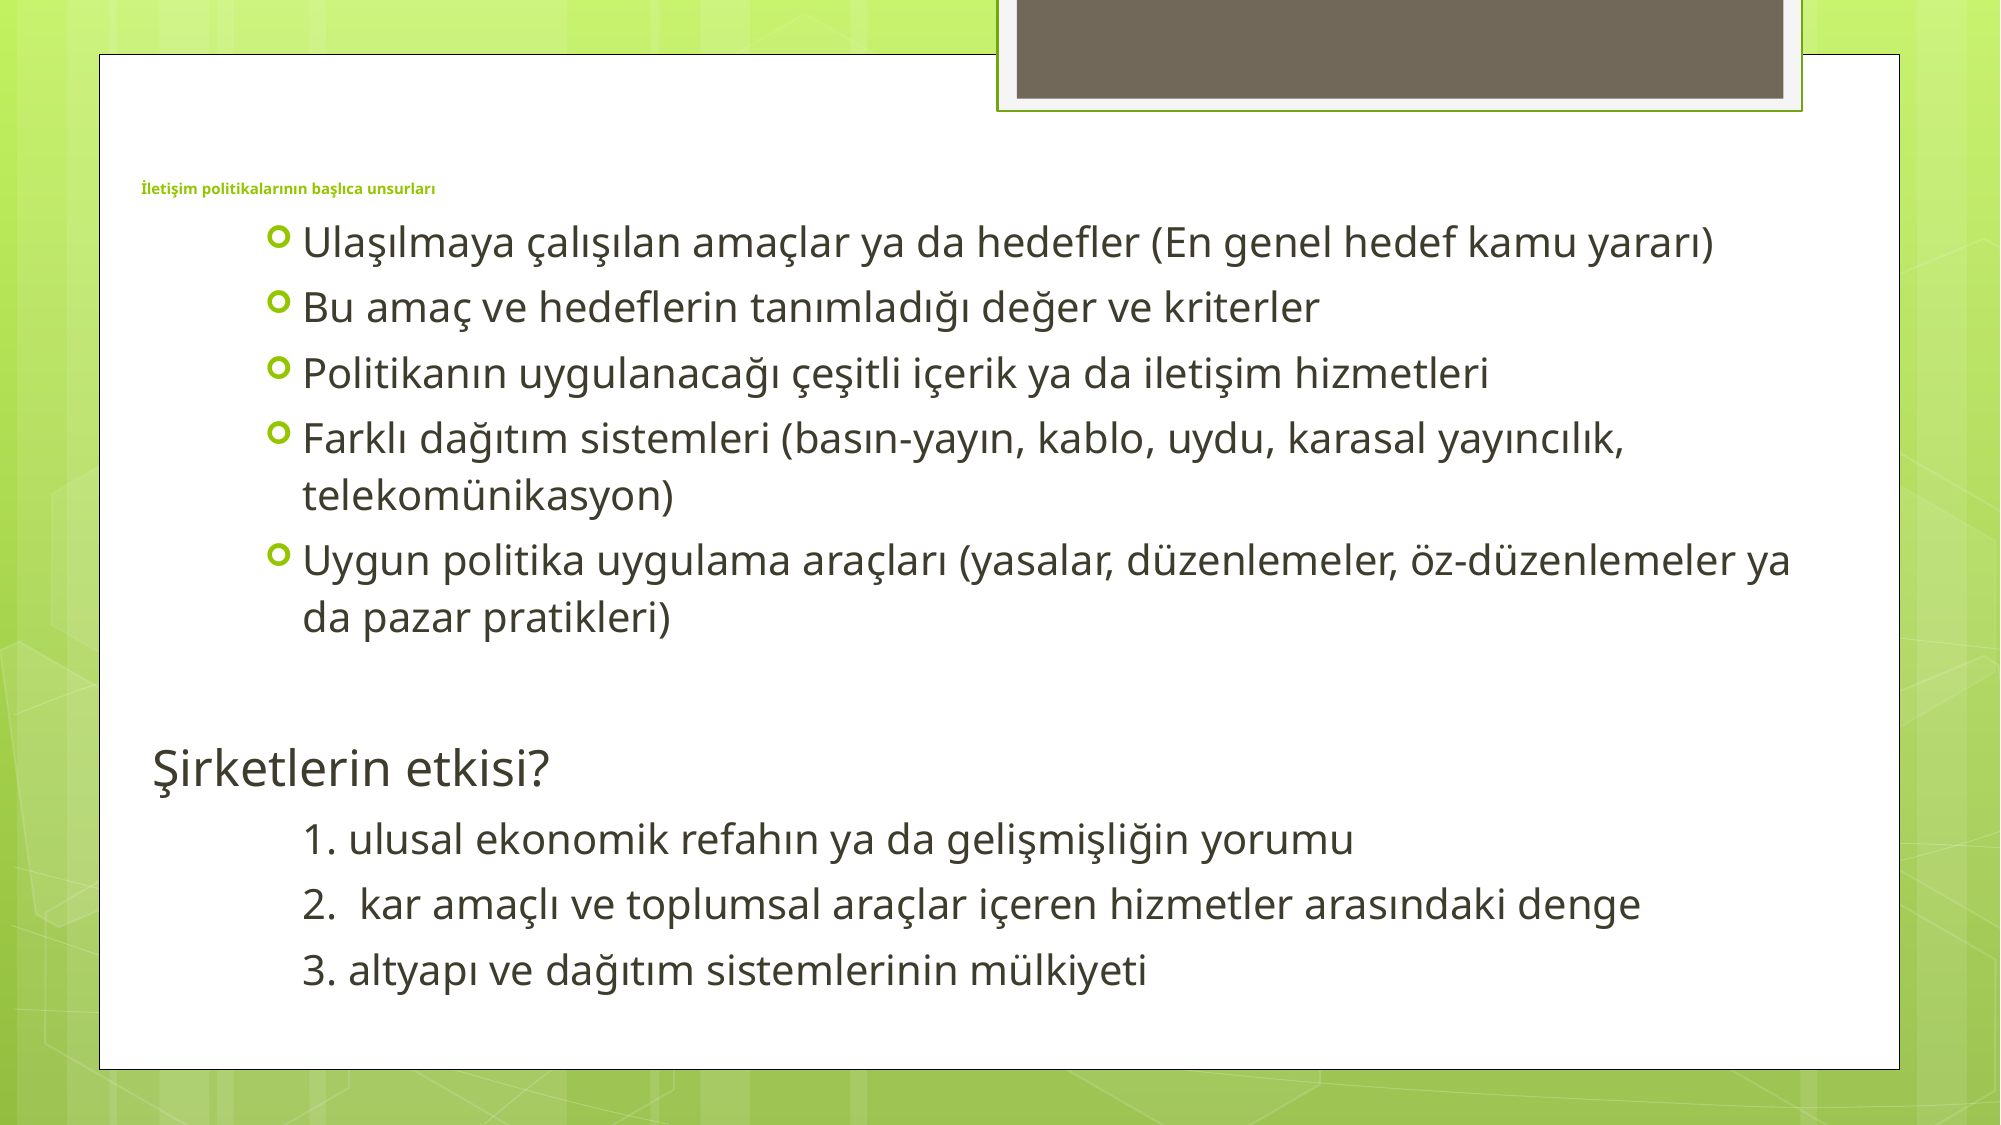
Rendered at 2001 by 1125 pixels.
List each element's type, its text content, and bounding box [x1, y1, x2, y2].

title İletişim politikalarının başlıca unsurları [126, 88, 1852, 207]
list Ulaşılmaya çalışılan amaçlar ya da hedefler (En genel hedef kamu yararı) Bu amaç ve hedeflerin tanımladığı değer ve kriterler Politikanın uygulanacağı çeşitli içerik ya da iletişim hizmetleri Farklı dağıtım sistemleri (basın-yayın, kablo, uydu, karasal yayıncılık, telekomünikasyon) Uygun politika uygulama araçları (yasalar, düzenlemeler, öz-düzenlemeler ya da pazar pratikleri) Şirketlerin etkisi? 1. ulusal ekonomik refahın ya da gelişmişliğin yorumu 2. kar amaçlı ve toplumsal araçlar içeren hizmetler arasındaki denge 3. altyapı ve dağıtım sistemlerinin mülkiyeti [137, 205, 1863, 1014]
